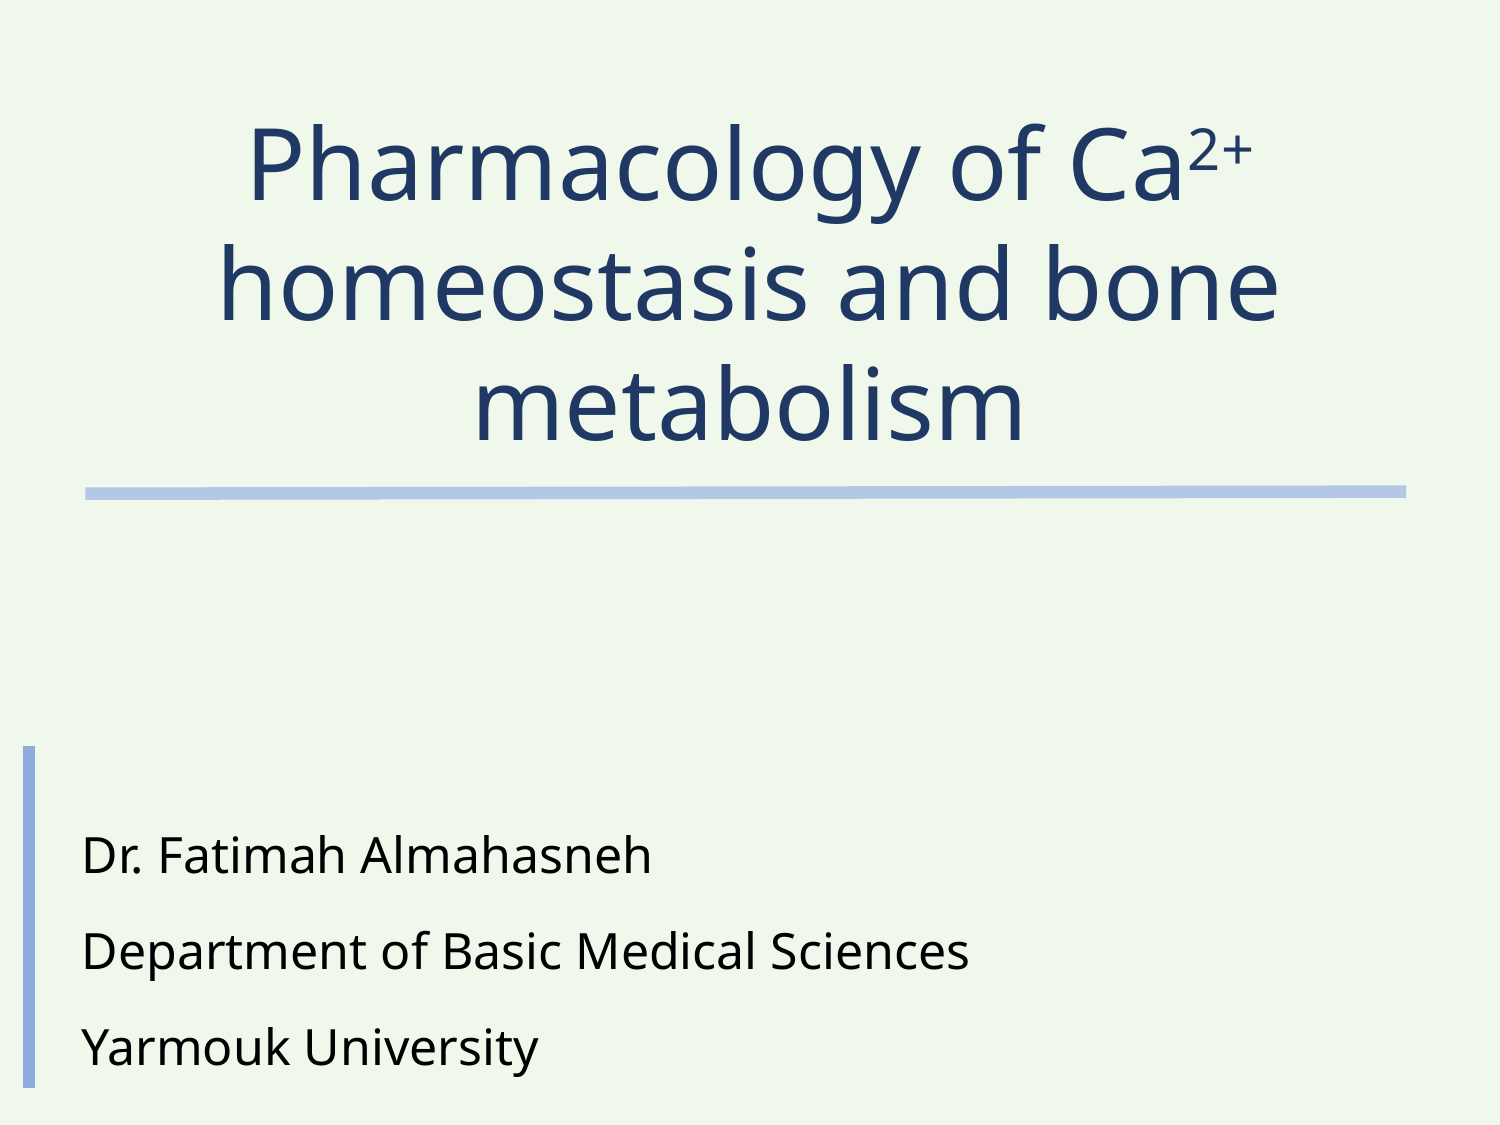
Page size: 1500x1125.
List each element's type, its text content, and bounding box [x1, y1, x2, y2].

subtitle Dr. Fatimah Almahasneh Department of Basic Medical Sciences Yarmouk University [66, 801, 1192, 1073]
title Pharmacology of Ca2+ homeostasis and bone metabolism [112, 75, 1388, 468]
